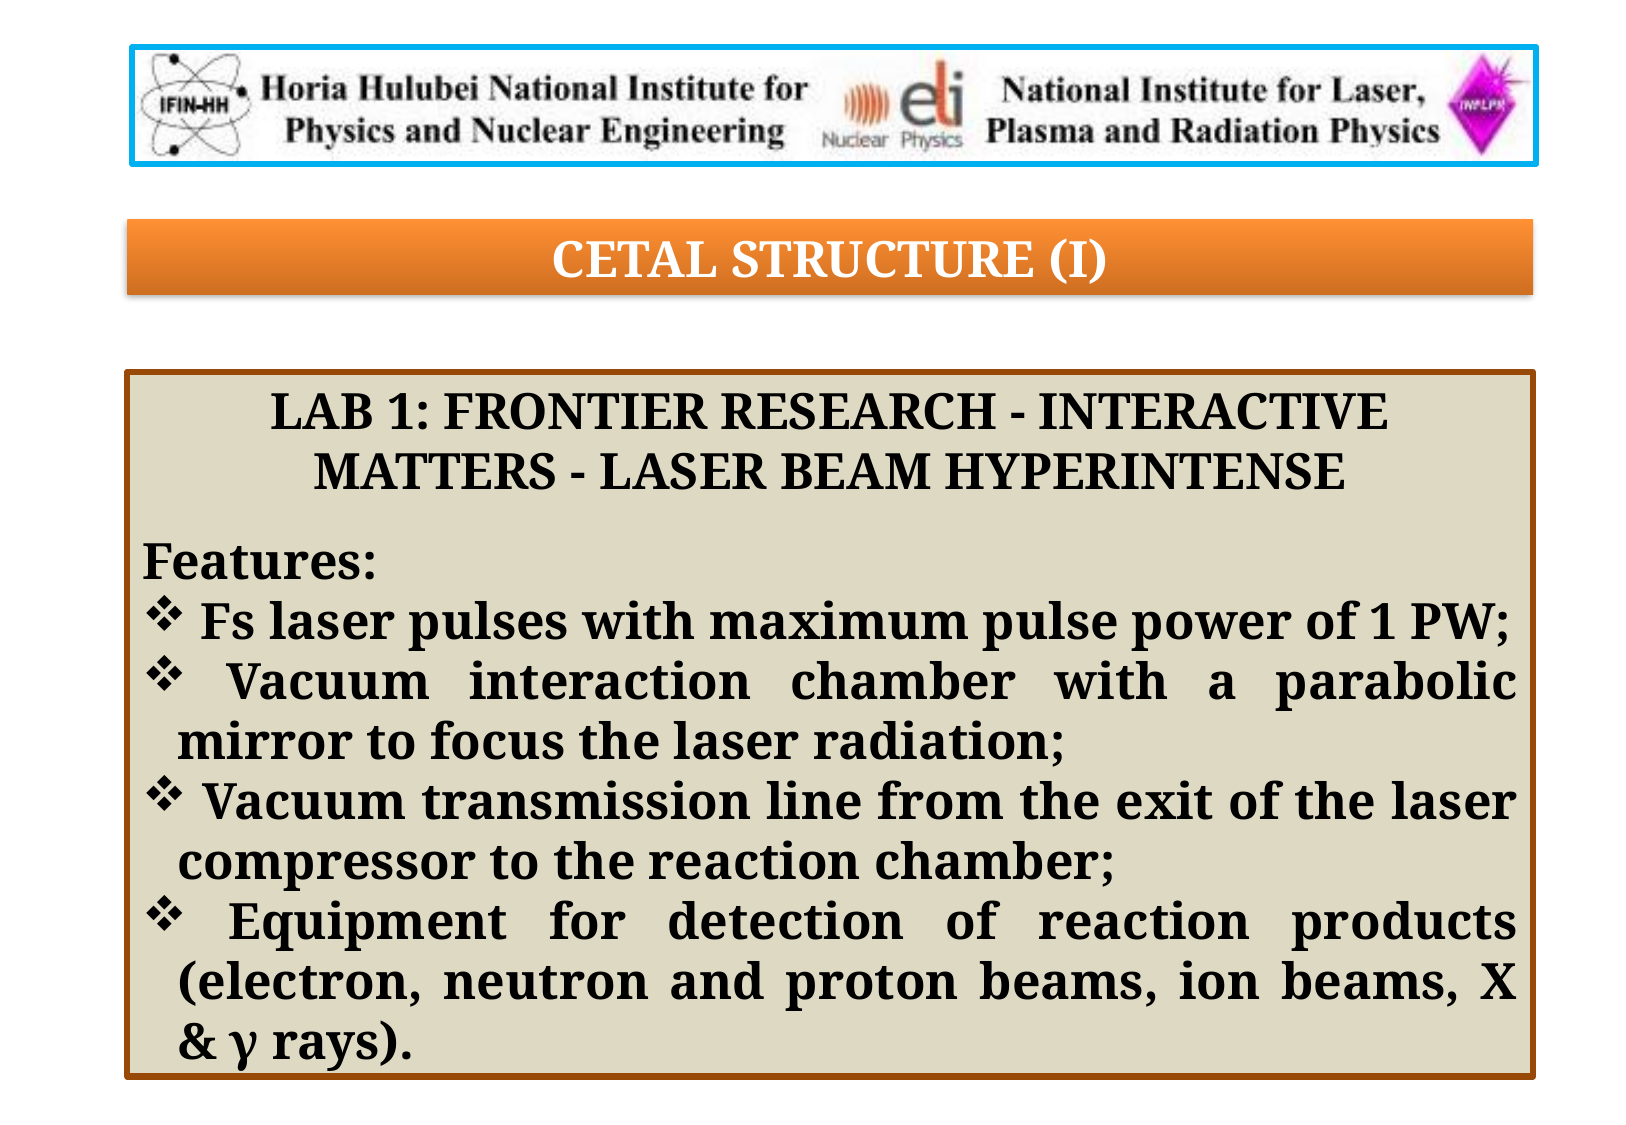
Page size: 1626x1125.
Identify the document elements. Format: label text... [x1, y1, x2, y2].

text_box LAB 1: FRONTIER RESEARCH - INTERACTIVE MATTERS - LASER BEAM HYPERINTENSE Features: Fs laser pulses with maximum pulse power of 1 PW; Vacuum interaction chamber with a parabolic mirror to focus the laser radiation; Vacuum transmission line from the exit of the laser compressor to the reaction chamber; Equipment for detection of reaction products (electron, neutron and proton beams, ion beams, X & γ rays). [127, 371, 1533, 1077]
picture [136, 51, 1532, 160]
text_box CETAL STRUCTURE (I) [127, 219, 1534, 295]
